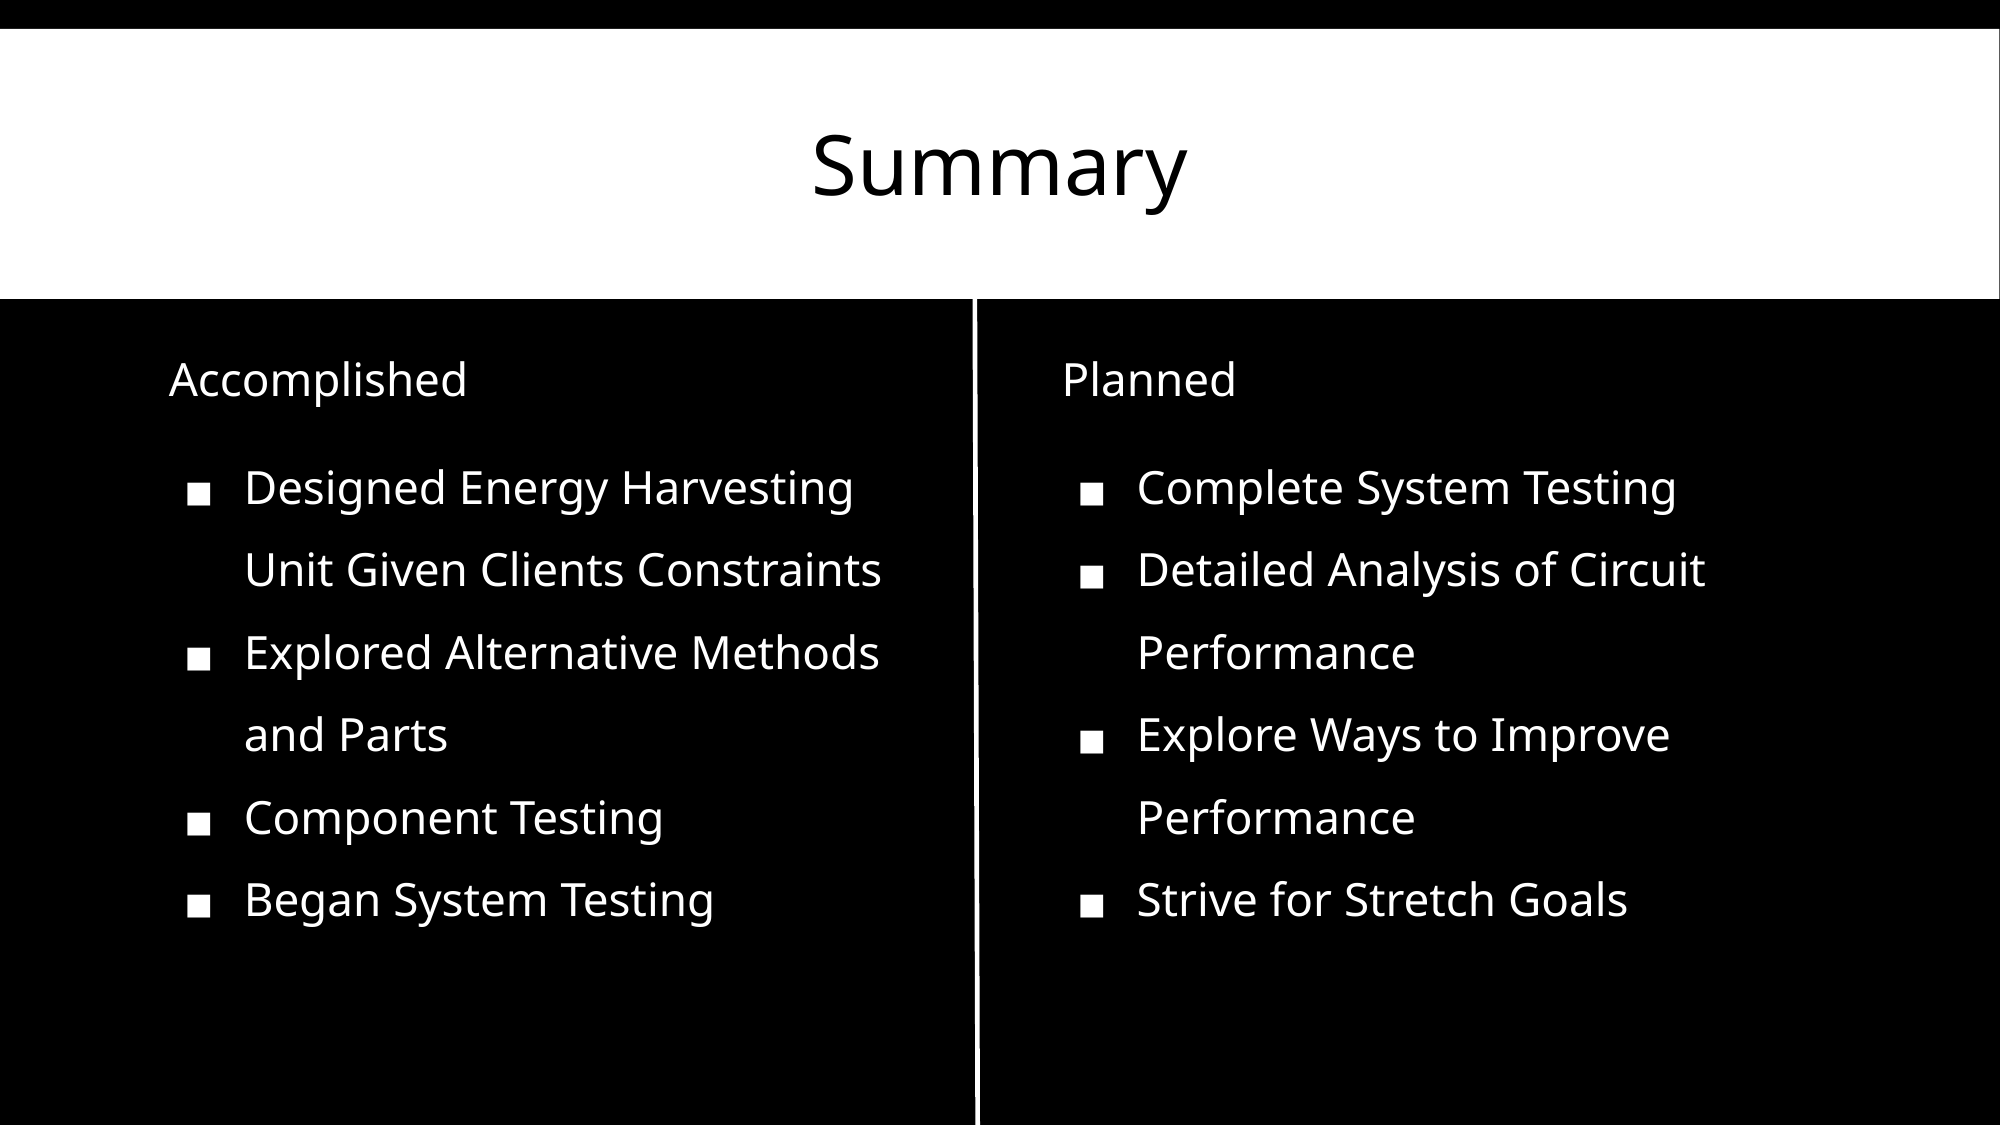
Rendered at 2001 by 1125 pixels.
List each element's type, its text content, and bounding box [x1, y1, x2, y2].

list Planned Complete System Testing Detailed Analysis of Circuit Performance Explore Ways to Improve Performance Strive for Stretch Goals [1046, 349, 1828, 1040]
title Summary [197, 46, 1803, 295]
list Accomplished Designed Energy Harvesting Unit Given Clients Constraints Explored Alternative Methods and Parts Component Testing Began System Testing [153, 349, 935, 1040]
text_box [974, 293, 978, 1125]
